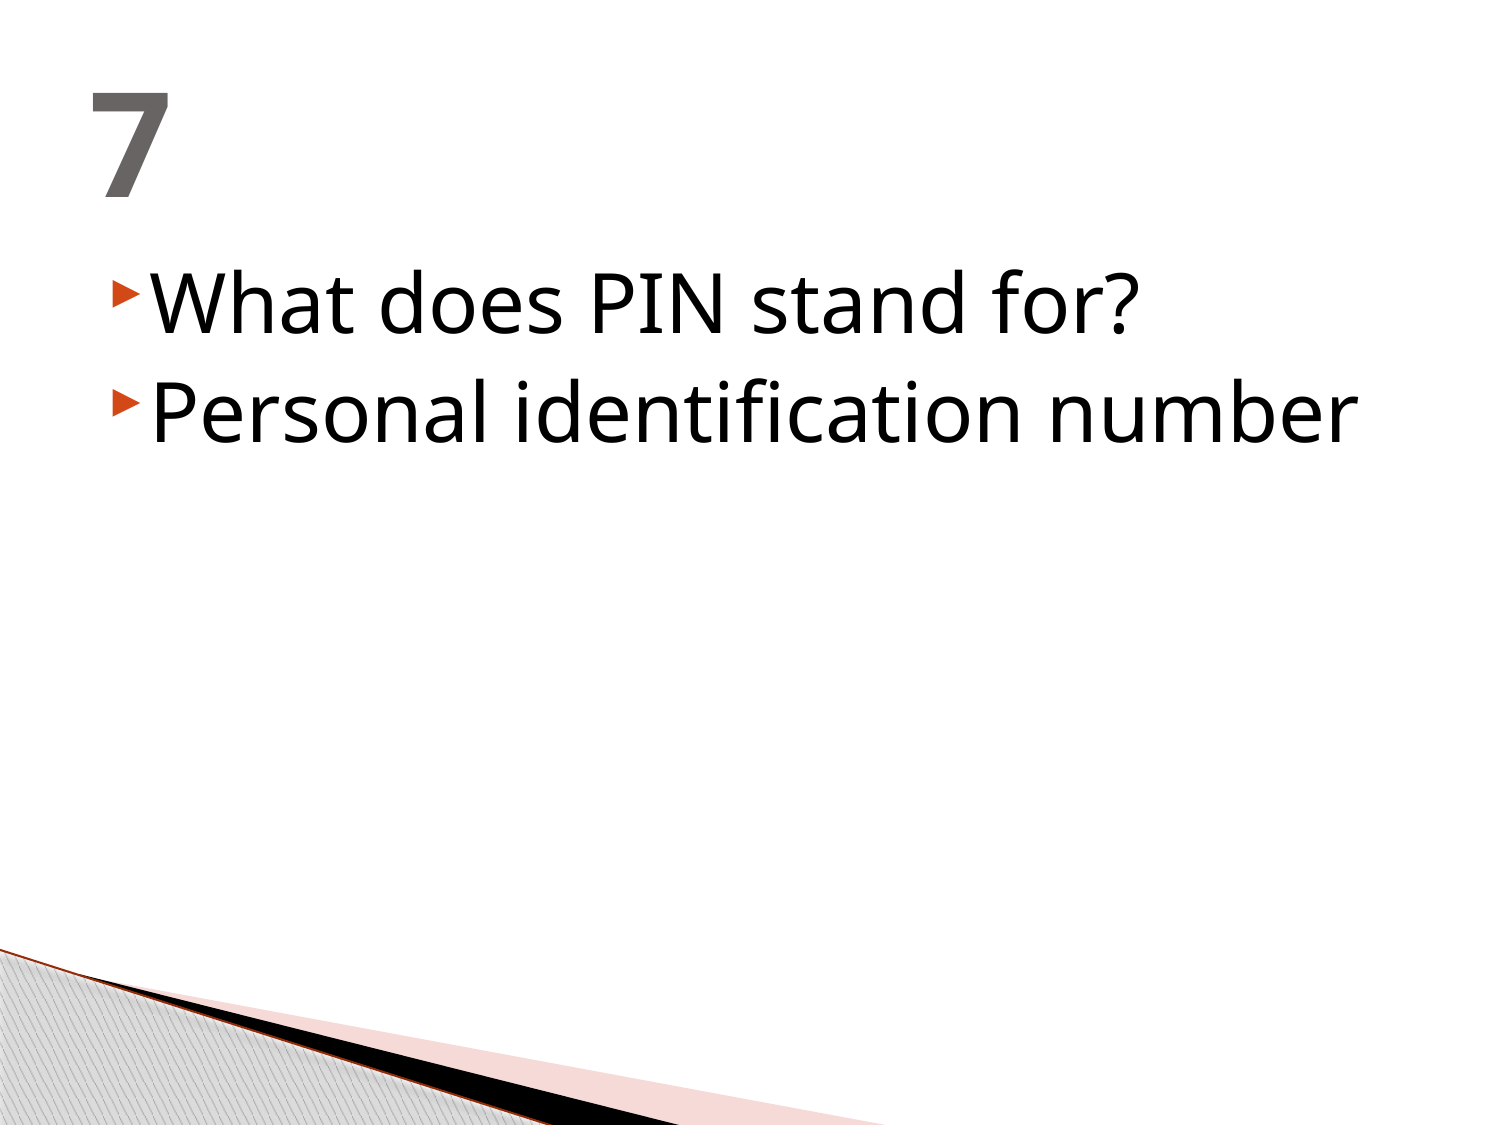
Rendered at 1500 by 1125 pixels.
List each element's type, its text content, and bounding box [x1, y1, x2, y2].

list What does PIN stand for? Personal identification number [74, 242, 1426, 986]
title 7 [75, 45, 1425, 233]
